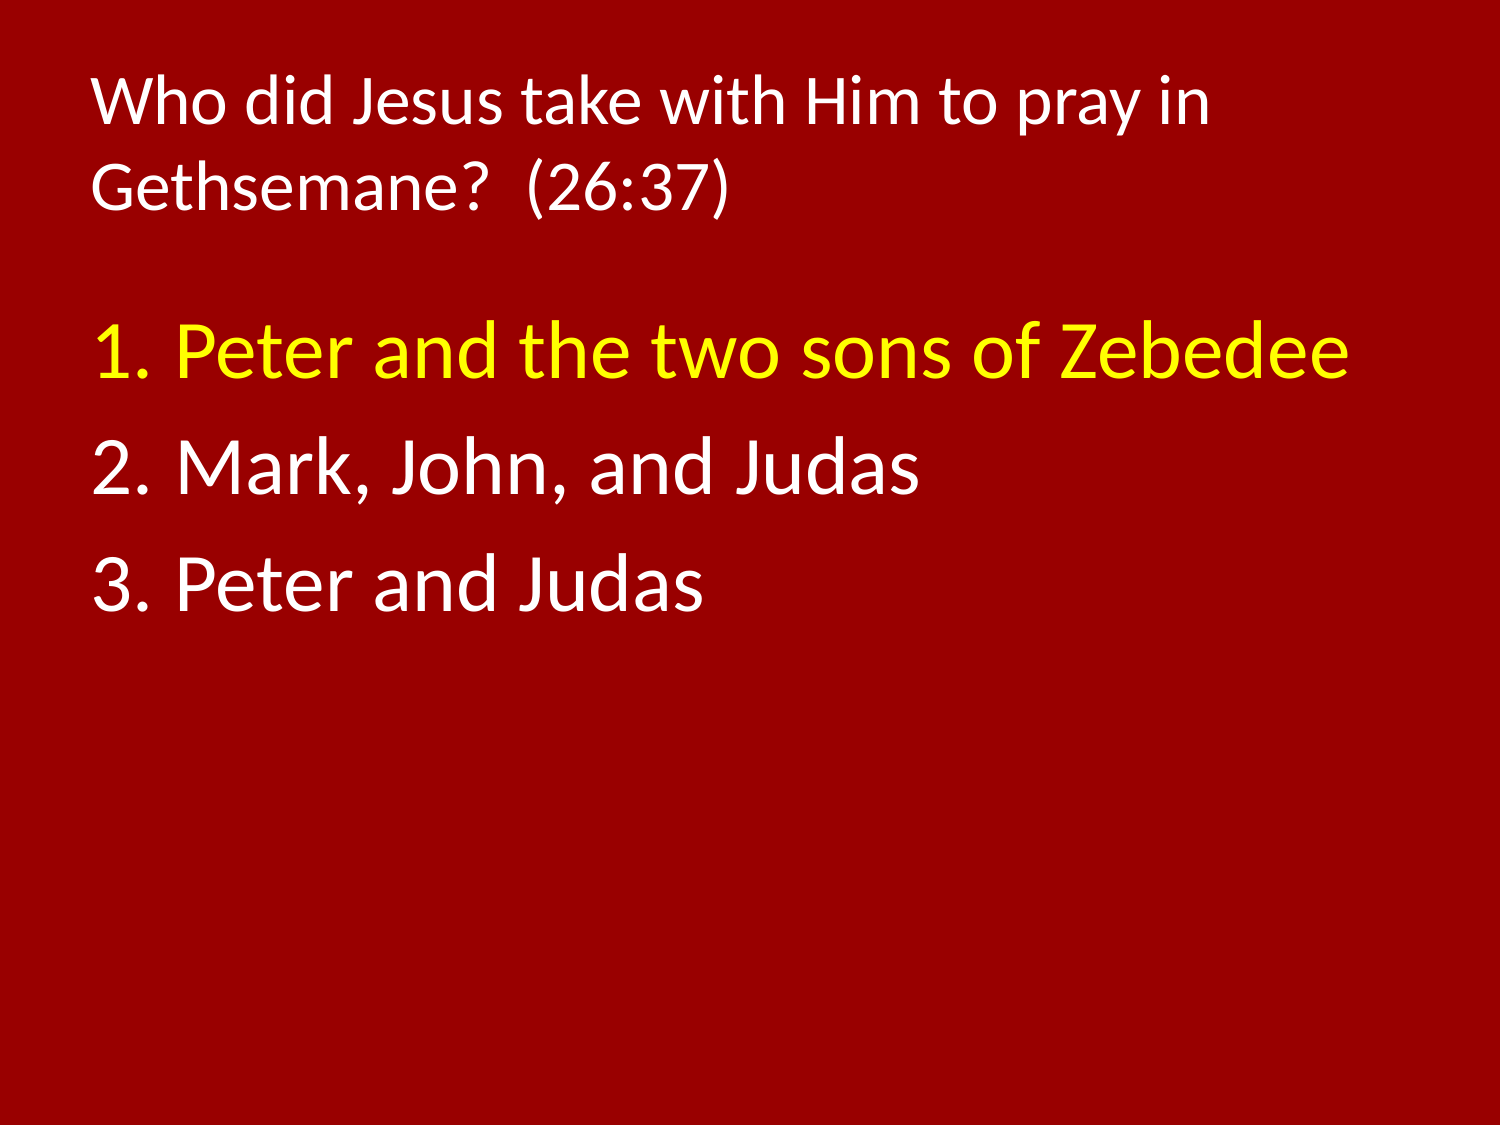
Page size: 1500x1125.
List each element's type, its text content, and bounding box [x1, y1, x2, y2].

list Peter and the two sons of Zebedee Mark, John, and Judas Peter and Judas [75, 287, 1425, 1005]
title Who did Jesus take with Him to pray in Gethsemane? (26:37) [75, 45, 1425, 233]
